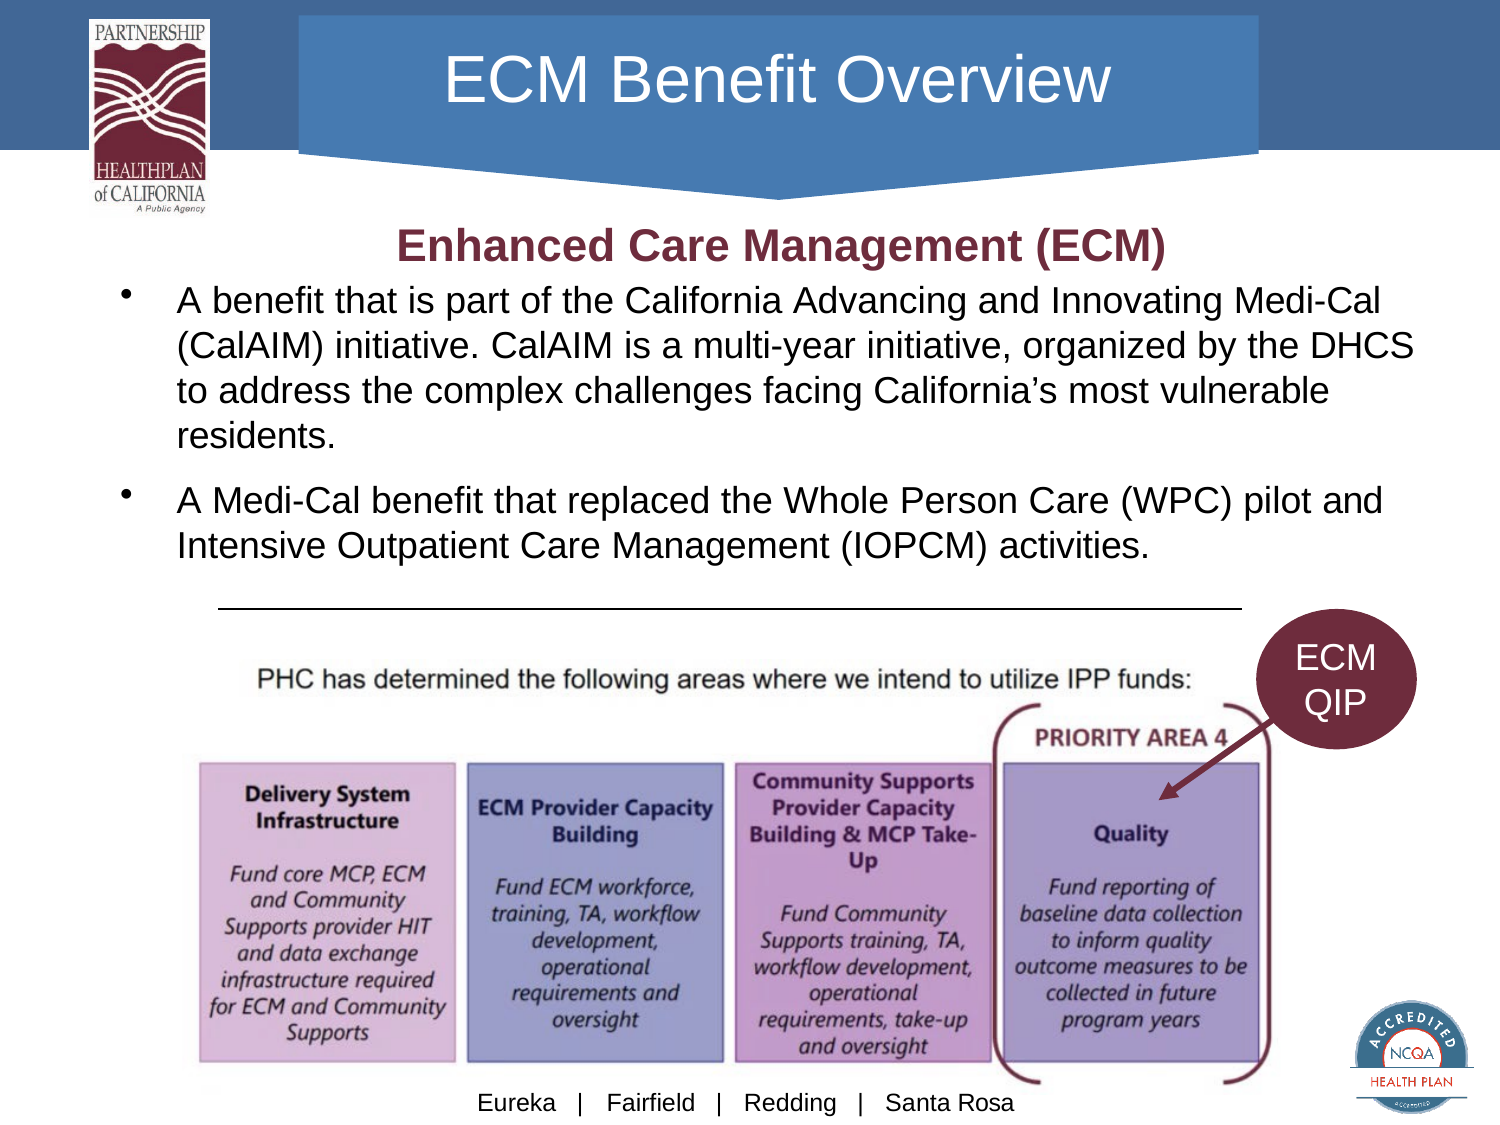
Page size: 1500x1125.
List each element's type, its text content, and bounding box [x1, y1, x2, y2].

text_box Enhanced Care Management (ECM) A benefit that is part of the California Advancing and Innovating Medi-Cal (CalAIM) initiative. CalAIM is a multi-year initiative, organized by the DHCS to address the complex challenges facing California’s most vulnerable residents. A Medi-Cal benefit that replaced the Whole Person Care (WPC) pilot and Intensive Outpatient Care Management (IOPCM) activities. [118, 207, 1421, 567]
picture [1350, 1000, 1474, 1114]
title ECM Benefit Overview [337, 16, 1220, 207]
picture [89, 19, 210, 218]
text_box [69, 608, 1418, 1095]
footer Eureka | Fairfield | Redding | Santa Rosa [475, 1102, 1016, 1125]
